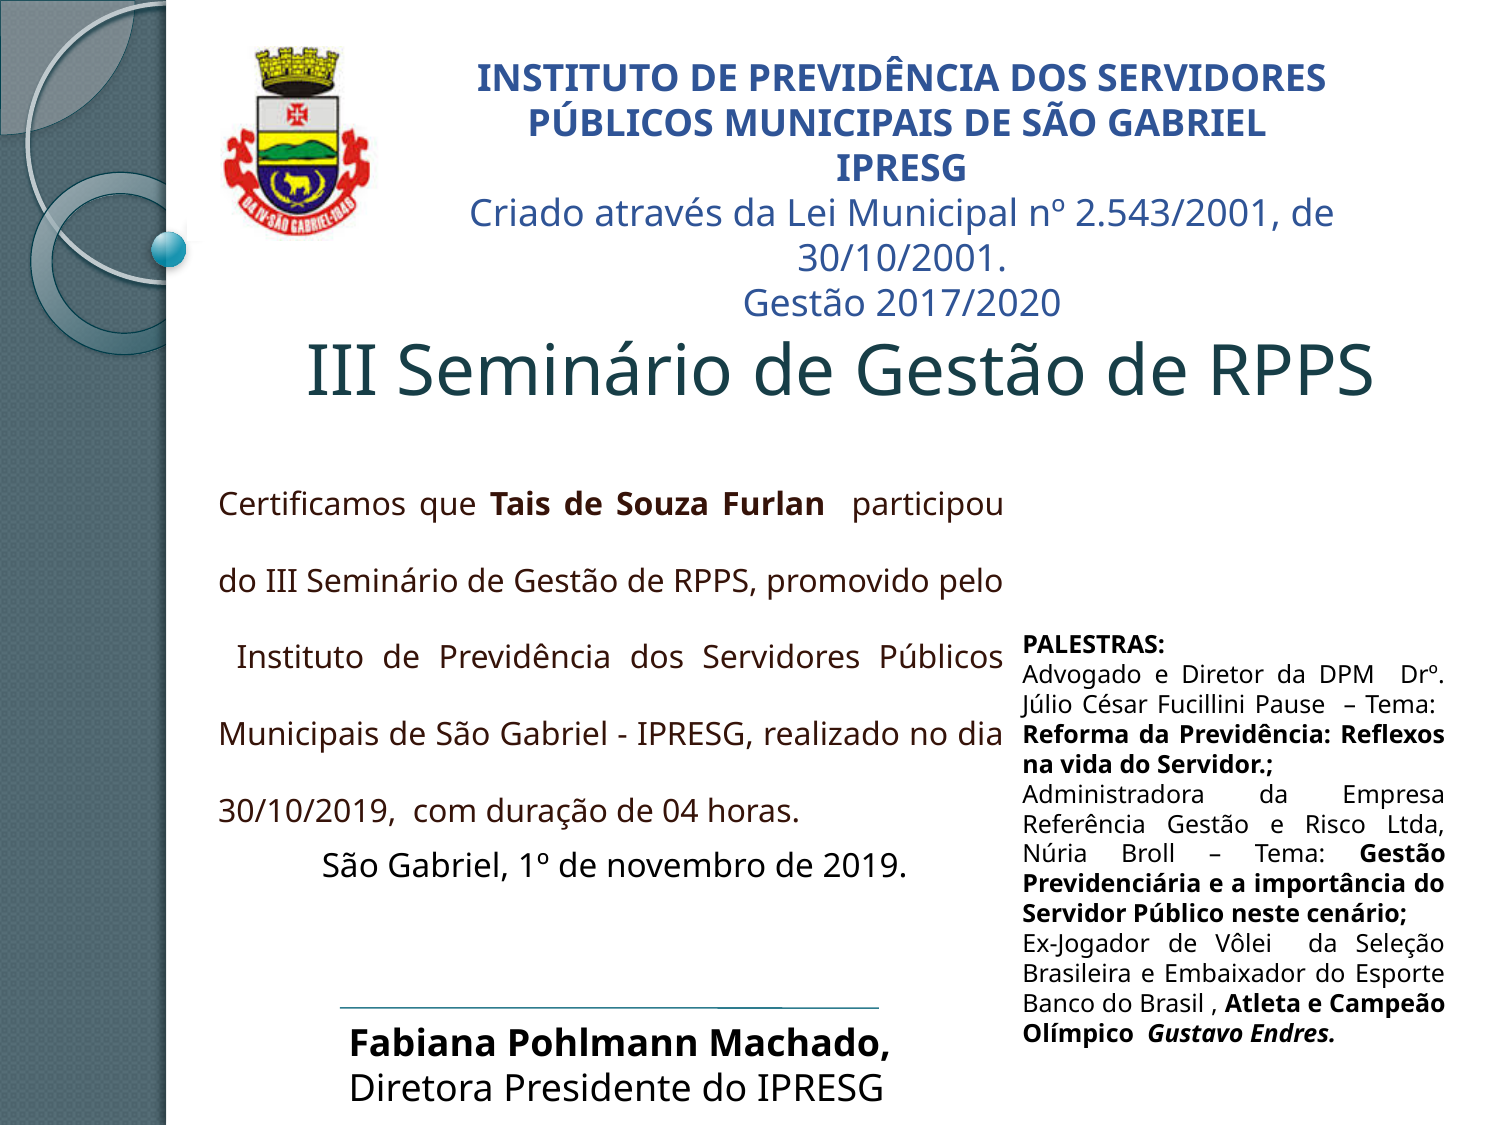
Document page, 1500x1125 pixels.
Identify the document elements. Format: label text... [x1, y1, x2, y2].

subtitle Certificamos que Tais de Souza Furlan participou do III Seminário de Gestão de RPPS, promovido pelo Instituto de Previdência dos Servidores Públicos Municipais de São Gabriel - IPRESG, realizado no dia 30/10/2019, com duração de 04 horas. [199, 445, 1020, 837]
text_box São Gabriel, 1º de novembro de 2019. Fabiana Pohlmann Machado, Diretora Presidente do IPRESG [187, 837, 1043, 1117]
text_box PALESTRAS: Advogado e Diretor da DPM Drº. Júlio César Fucillini Pause – Tema: Reforma da Previdência: Reflexos na vida do Servidor.; Administradora da Empresa Referência Gestão e Risco Ltda, Núria Broll – Tema: Gestão Previdenciária e a importância do Servidor Público neste cenário; Ex-Jogador de Vôlei da Seleção Brasileira e Embaixador do Esporte Banco do Brasil , Atleta e Campeão Olímpico Gustavo Endres. [1007, 621, 1461, 1100]
text_box INSTITUTO DE PREVIDÊNCIA DOS SERVIDORES PÚBLICOS MUNICIPAIS DE SÃO GABRIEL IPRESG Criado através da Lei Municipal nº 2.543/2001, de 30/10/2001. Gestão 2017/2020 [374, 46, 1430, 332]
title III Seminário de Gestão de RPPS [234, 316, 1450, 418]
picture [187, 46, 409, 241]
